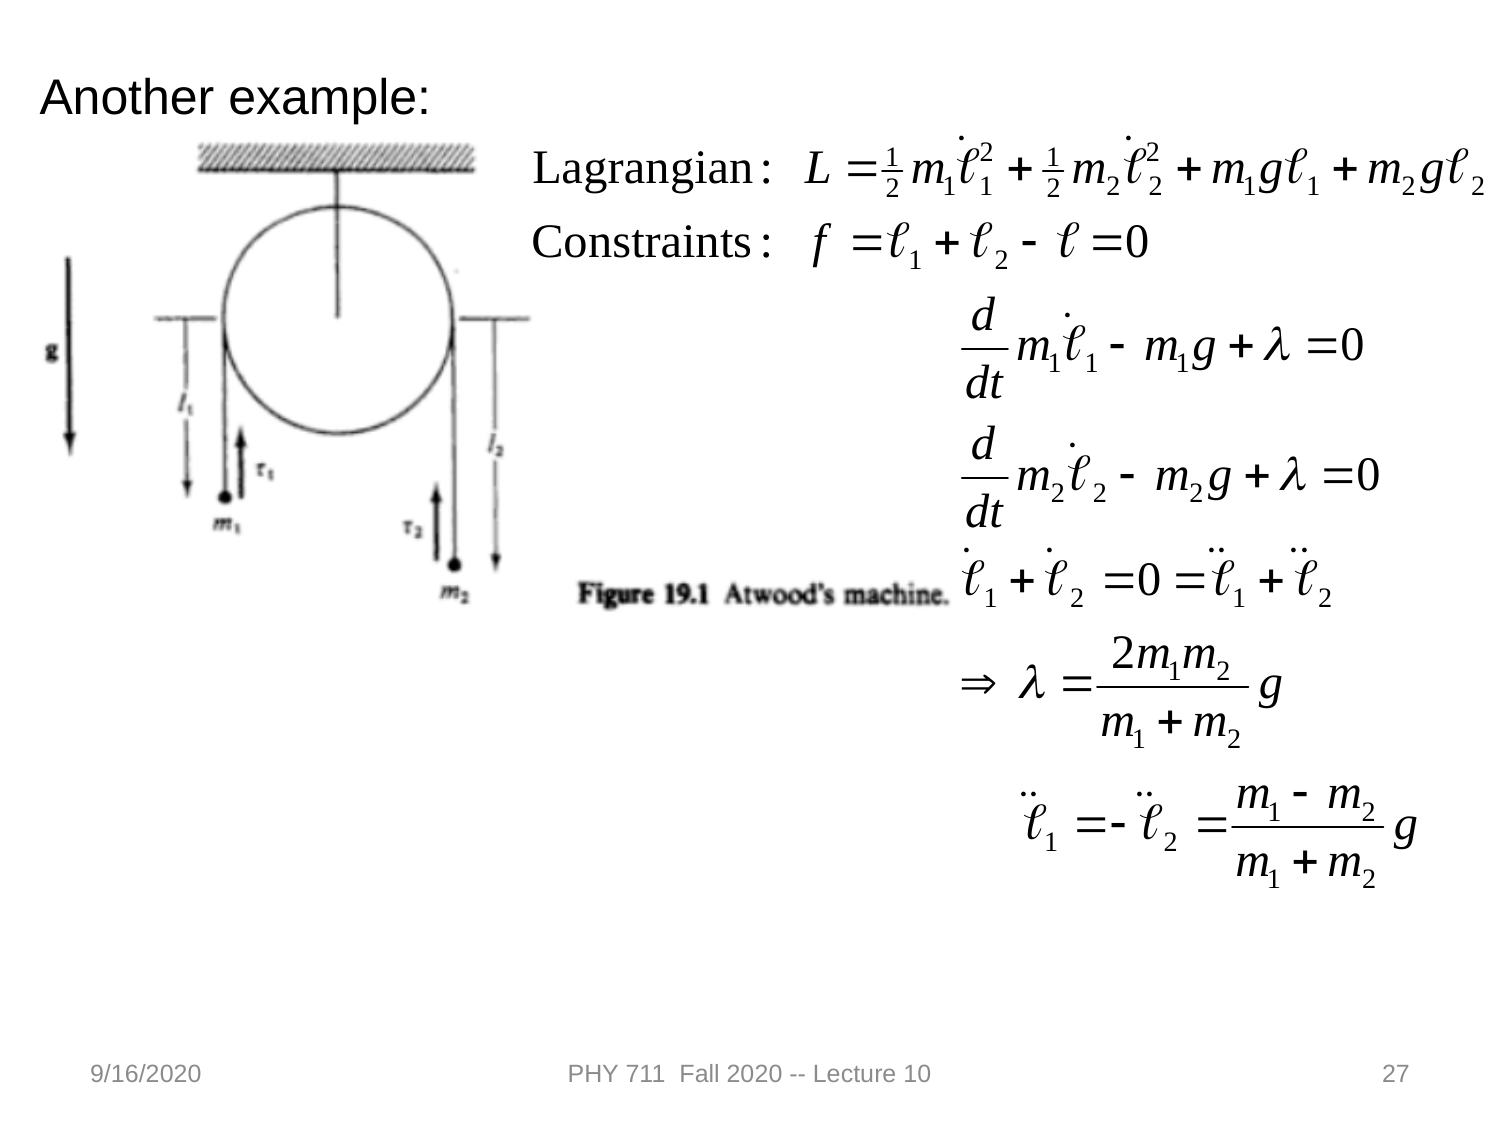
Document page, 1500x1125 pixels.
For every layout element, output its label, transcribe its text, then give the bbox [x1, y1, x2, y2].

text_box Another example: [24, 56, 1300, 128]
picture [24, 124, 975, 639]
footer PHY 711 Fall 2020 -- Lecture 10 [512, 1042, 988, 1103]
slide_number 27 [1074, 1042, 1425, 1103]
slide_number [75, 1042, 425, 1103]
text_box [953, 282, 1430, 901]
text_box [524, 129, 1493, 351]
